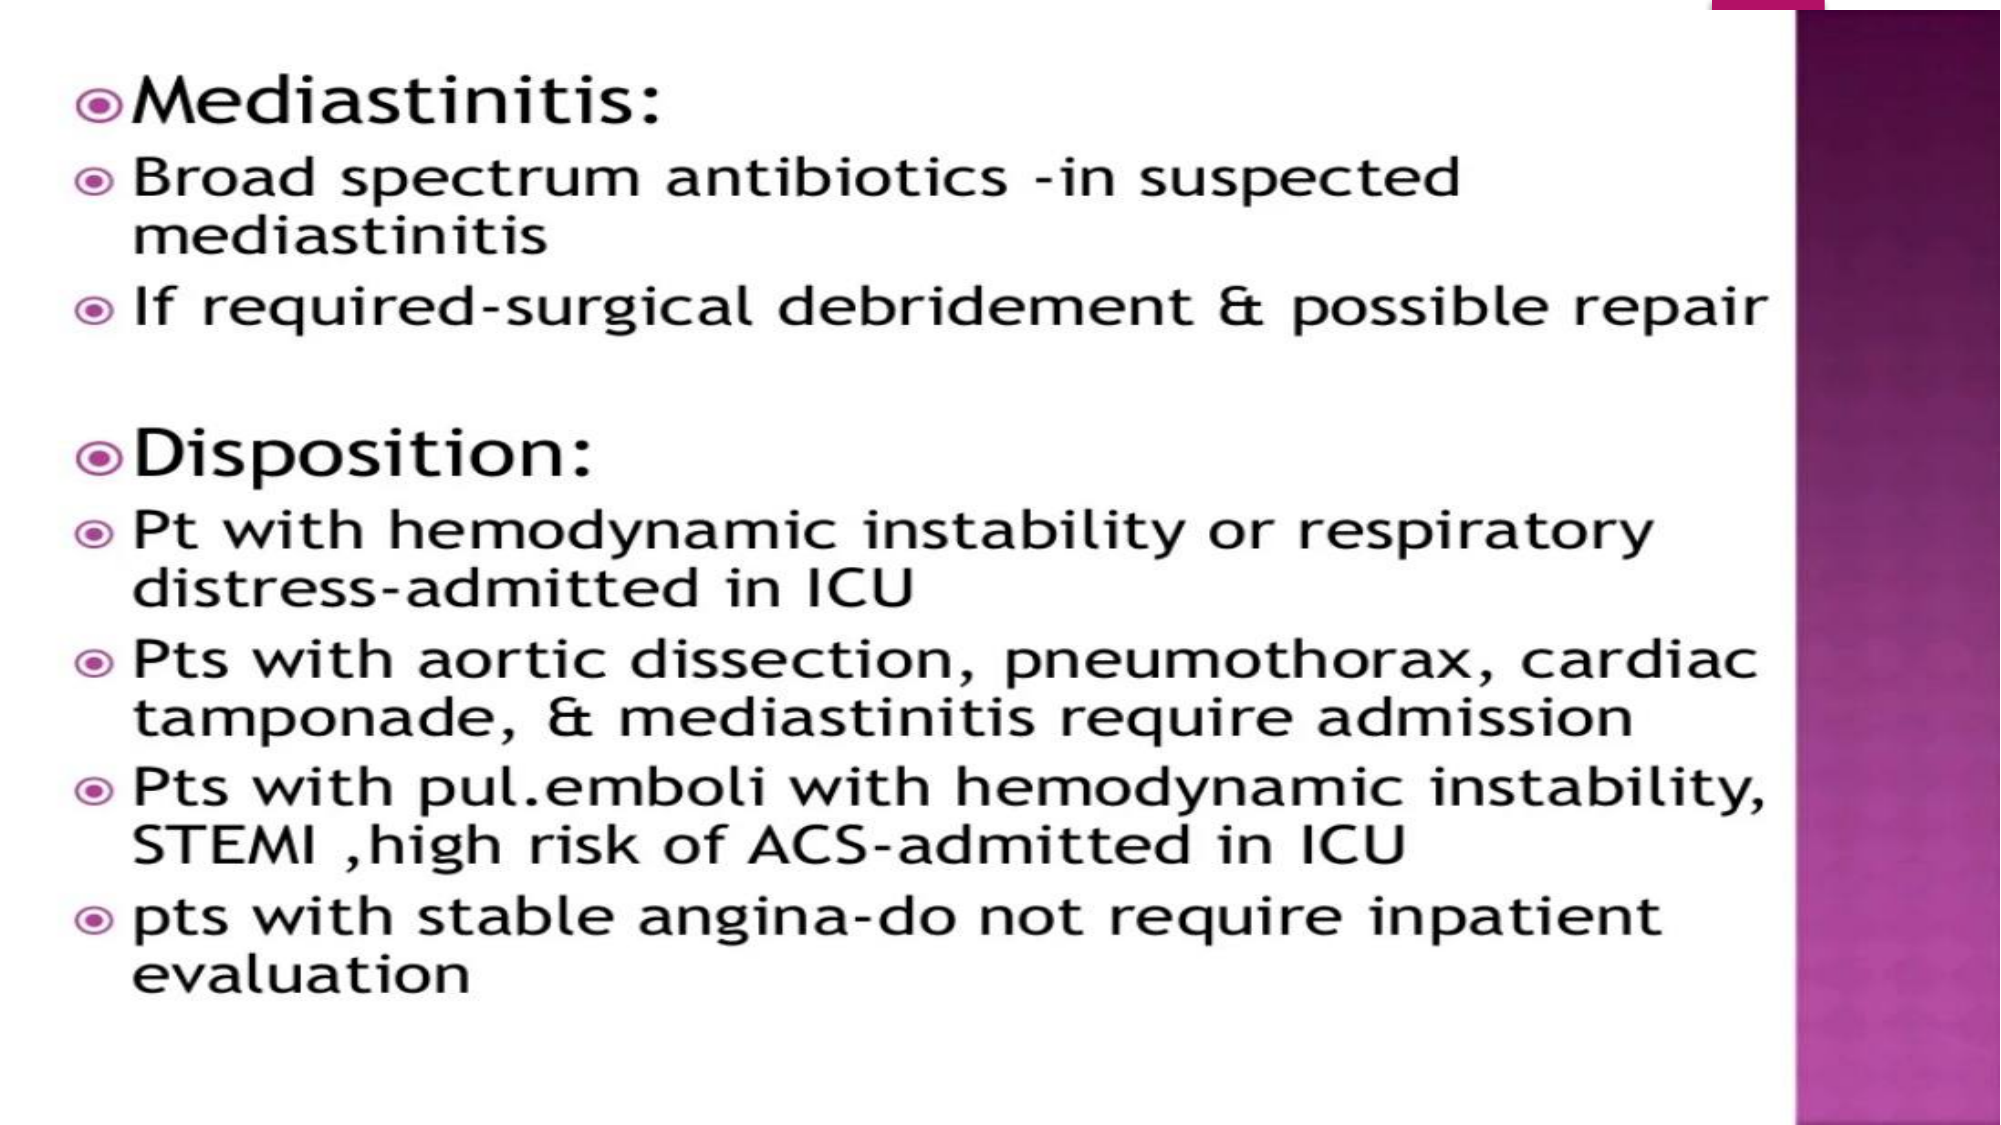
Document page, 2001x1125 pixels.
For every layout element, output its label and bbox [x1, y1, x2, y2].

list [0, 10, 2000, 1125]
